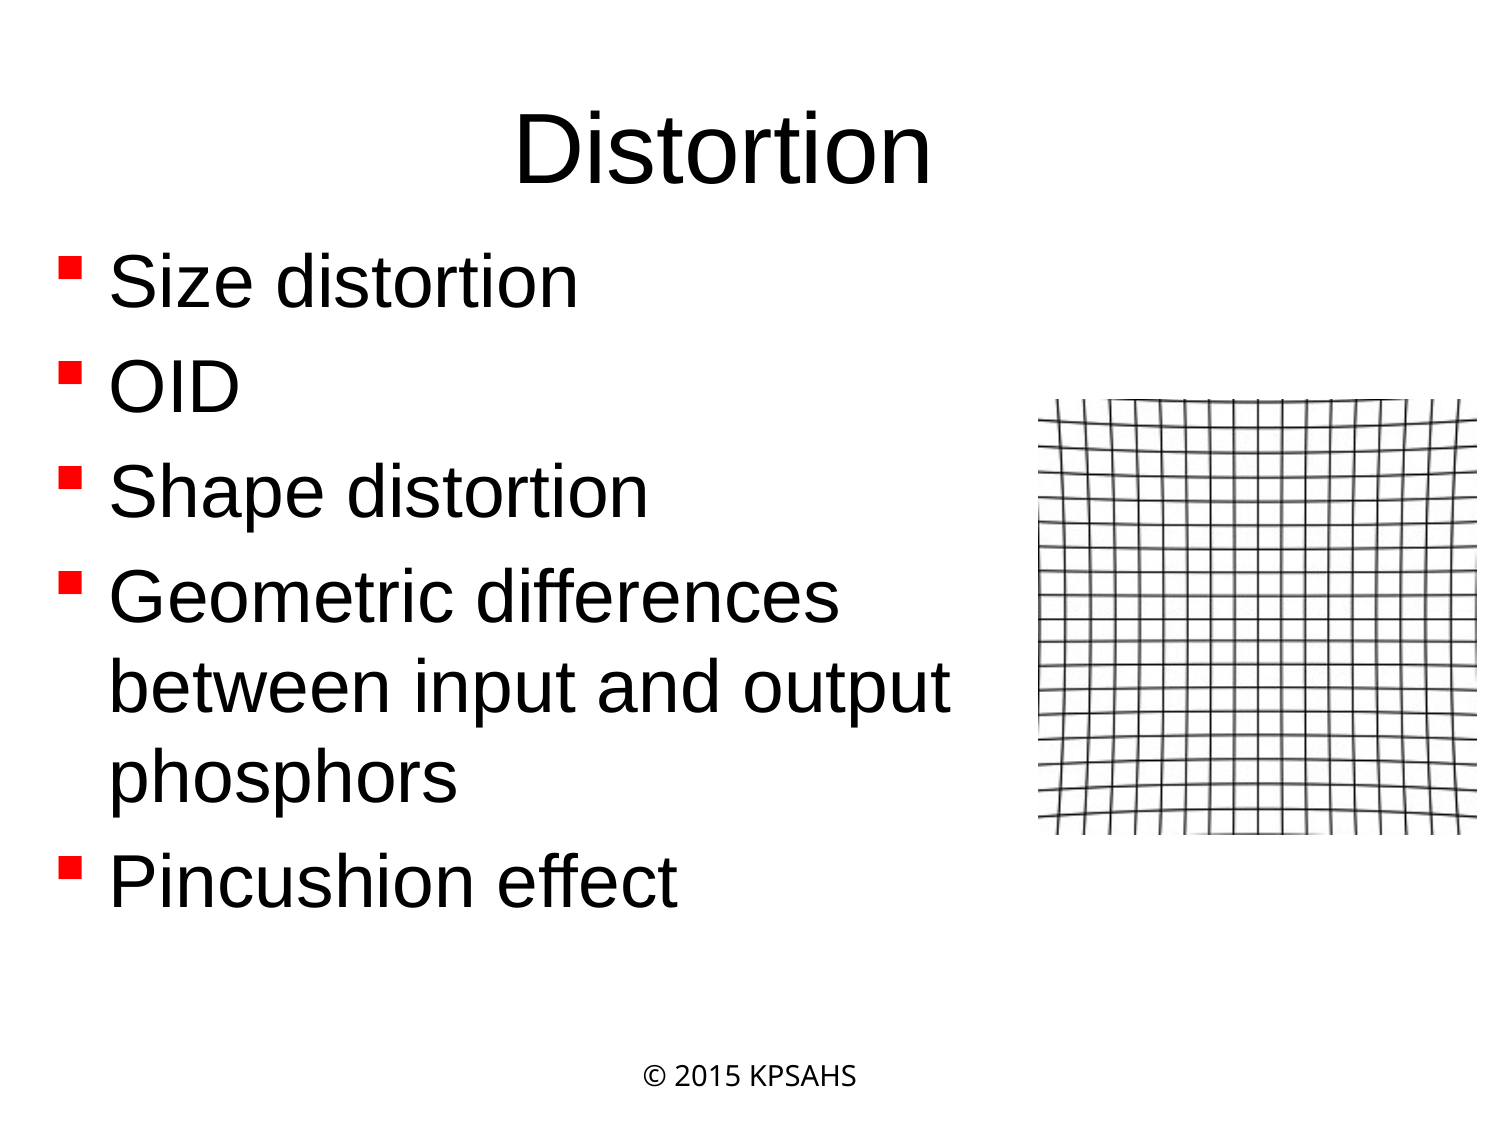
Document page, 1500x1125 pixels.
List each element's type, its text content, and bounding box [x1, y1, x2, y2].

title Distortion [99, 50, 1375, 238]
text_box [1037, 399, 1500, 857]
list Size distortion OID Shape distortion Geometric differences between input and output phosphors Pincushion effect [37, 224, 1013, 1043]
